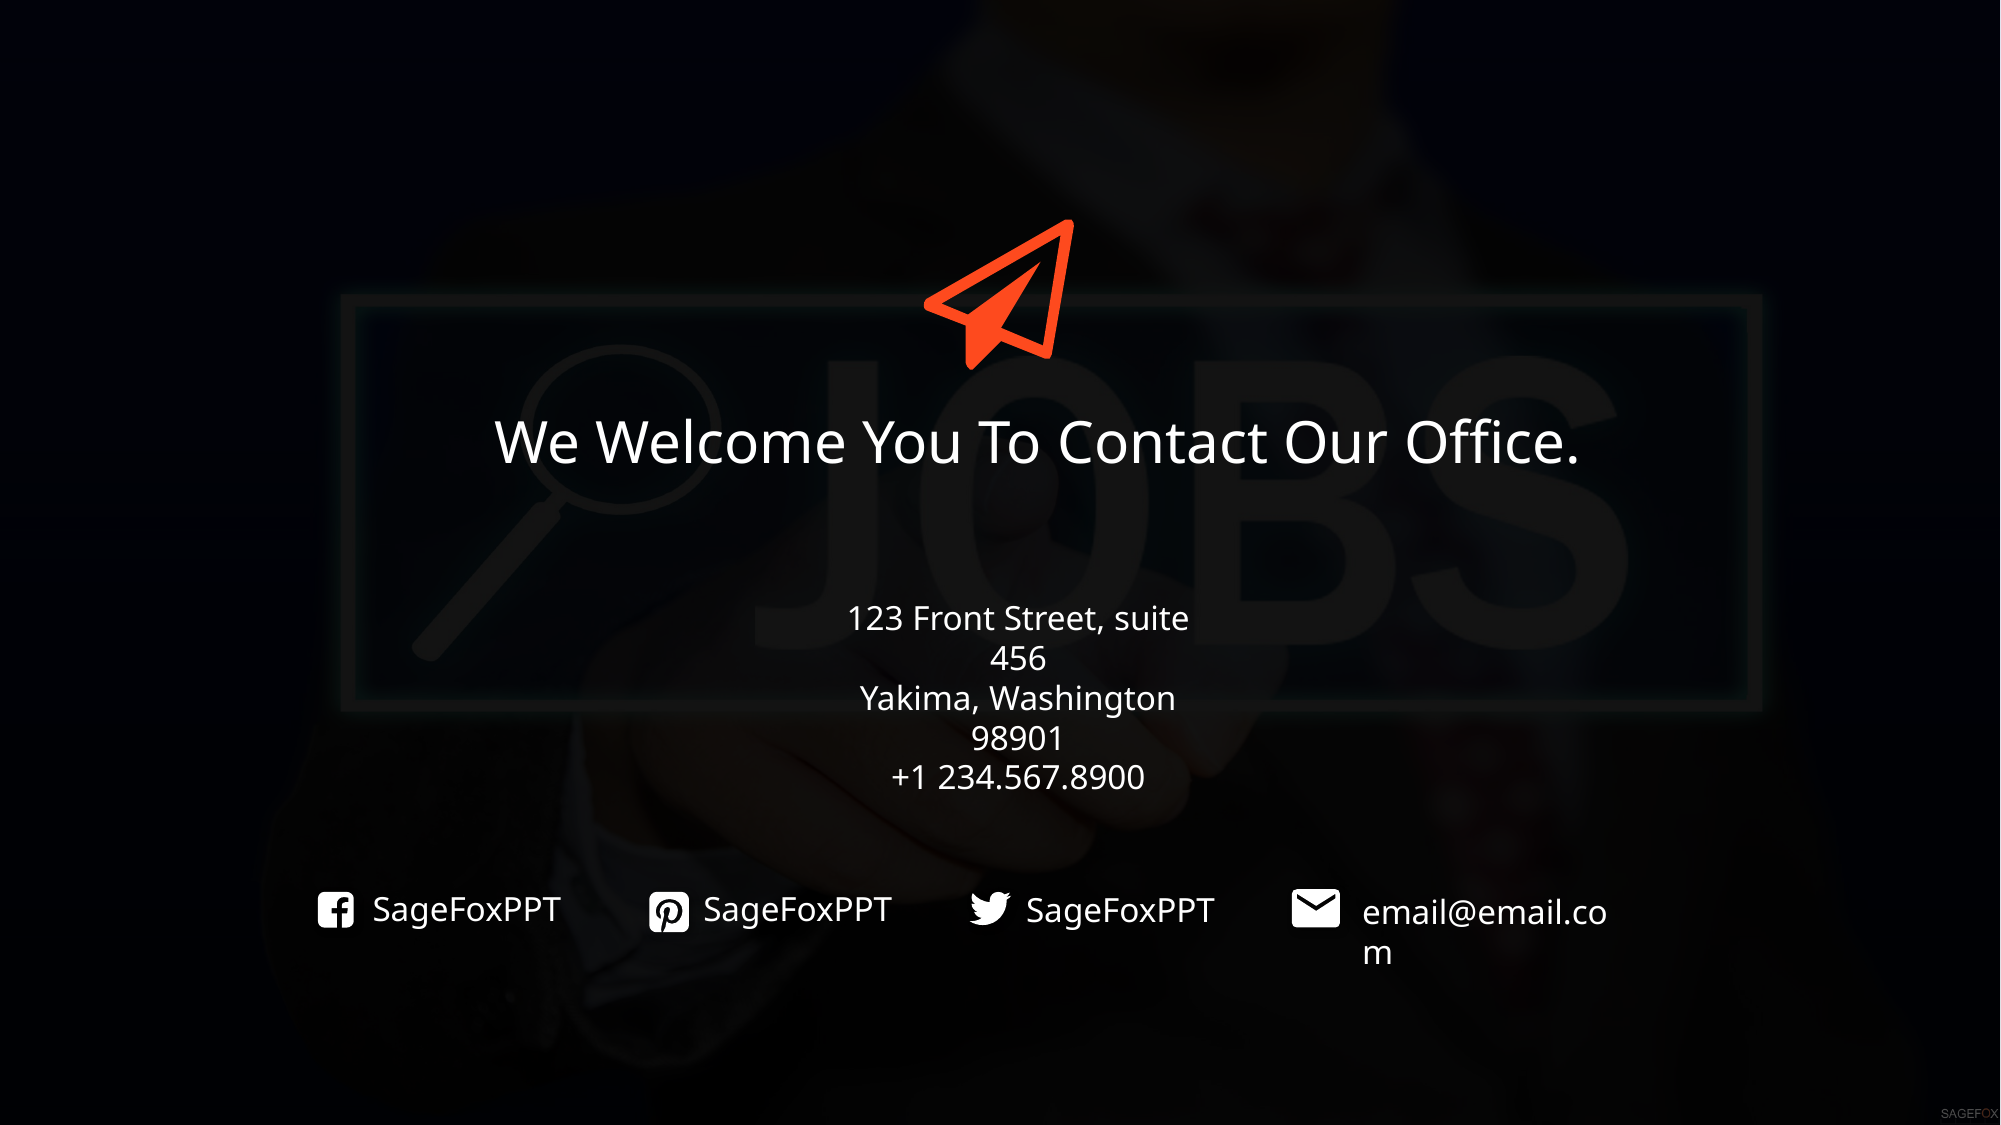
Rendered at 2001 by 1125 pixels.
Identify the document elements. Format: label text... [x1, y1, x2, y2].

text_box We Welcome You To Contact Our Office. [477, 398, 1598, 483]
text_box [923, 219, 1074, 370]
text_box [1291, 889, 1340, 928]
text_box SageFoxPPT [357, 880, 598, 936]
text_box SageFoxPPT [1011, 881, 1252, 937]
text_box [0, 0, 2000, 1125]
text_box [969, 891, 1011, 926]
text_box SageFoxPPT [688, 880, 929, 936]
text_box [649, 891, 688, 933]
text_box 123 Front Street, suite 456 Yakima, Washington 98901 +1 234.567.8900 [808, 589, 1229, 804]
text_box email@email.com [1347, 884, 1649, 979]
text_box [317, 891, 354, 928]
